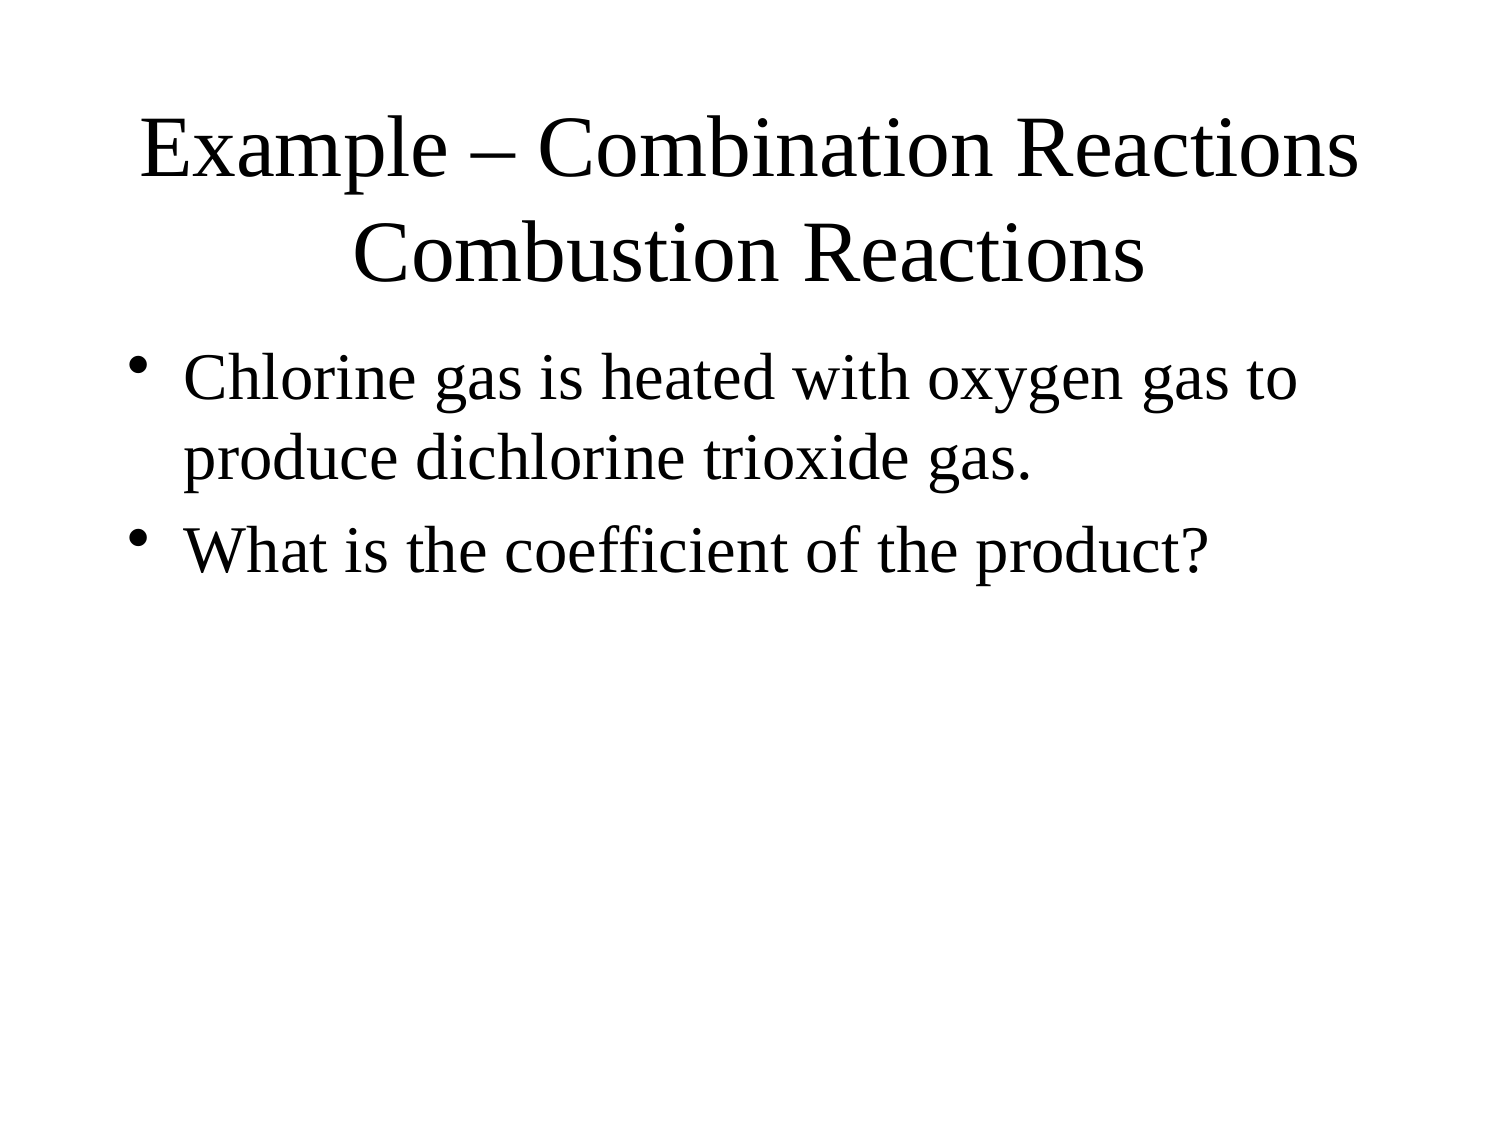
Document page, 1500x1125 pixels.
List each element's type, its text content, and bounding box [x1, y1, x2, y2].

title Example – Combination Reactions Combustion Reactions [112, 99, 1388, 288]
list Chlorine gas is heated with oxygen gas to produce dichlorine trioxide gas. What is the coefficient of the product? [112, 324, 1388, 1001]
